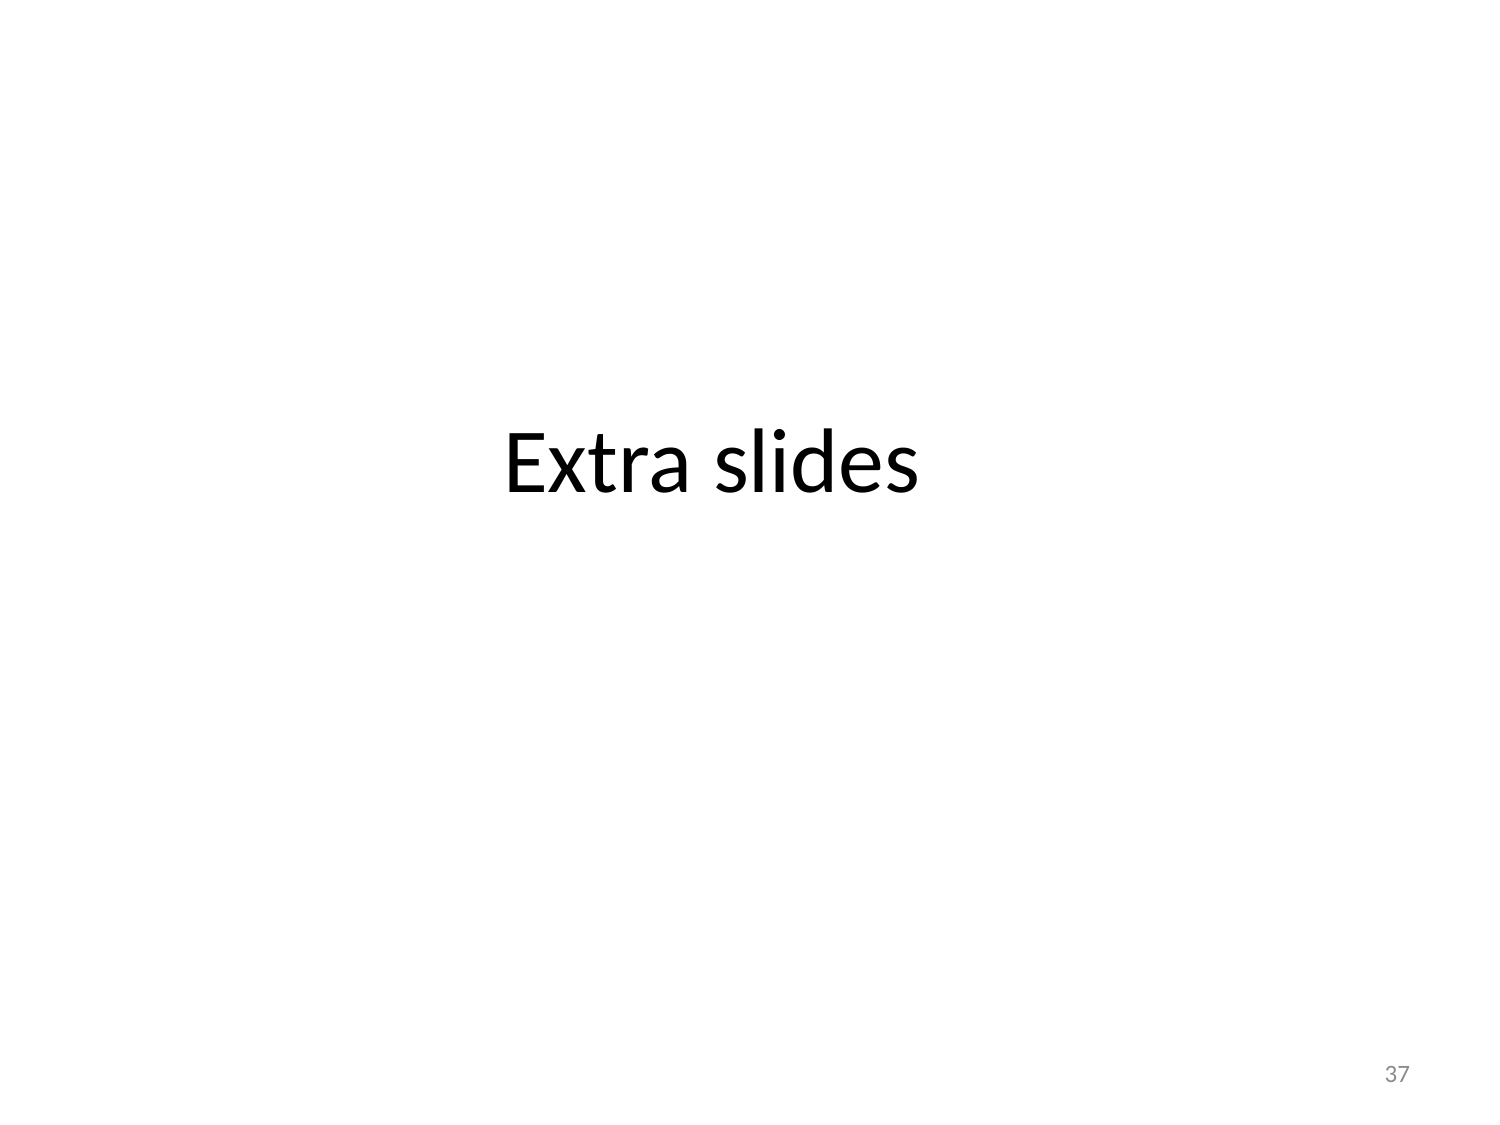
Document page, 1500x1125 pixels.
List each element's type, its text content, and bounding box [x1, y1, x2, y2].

slide_number 37 [1074, 1042, 1425, 1103]
title Extra slides [37, 362, 1388, 551]
